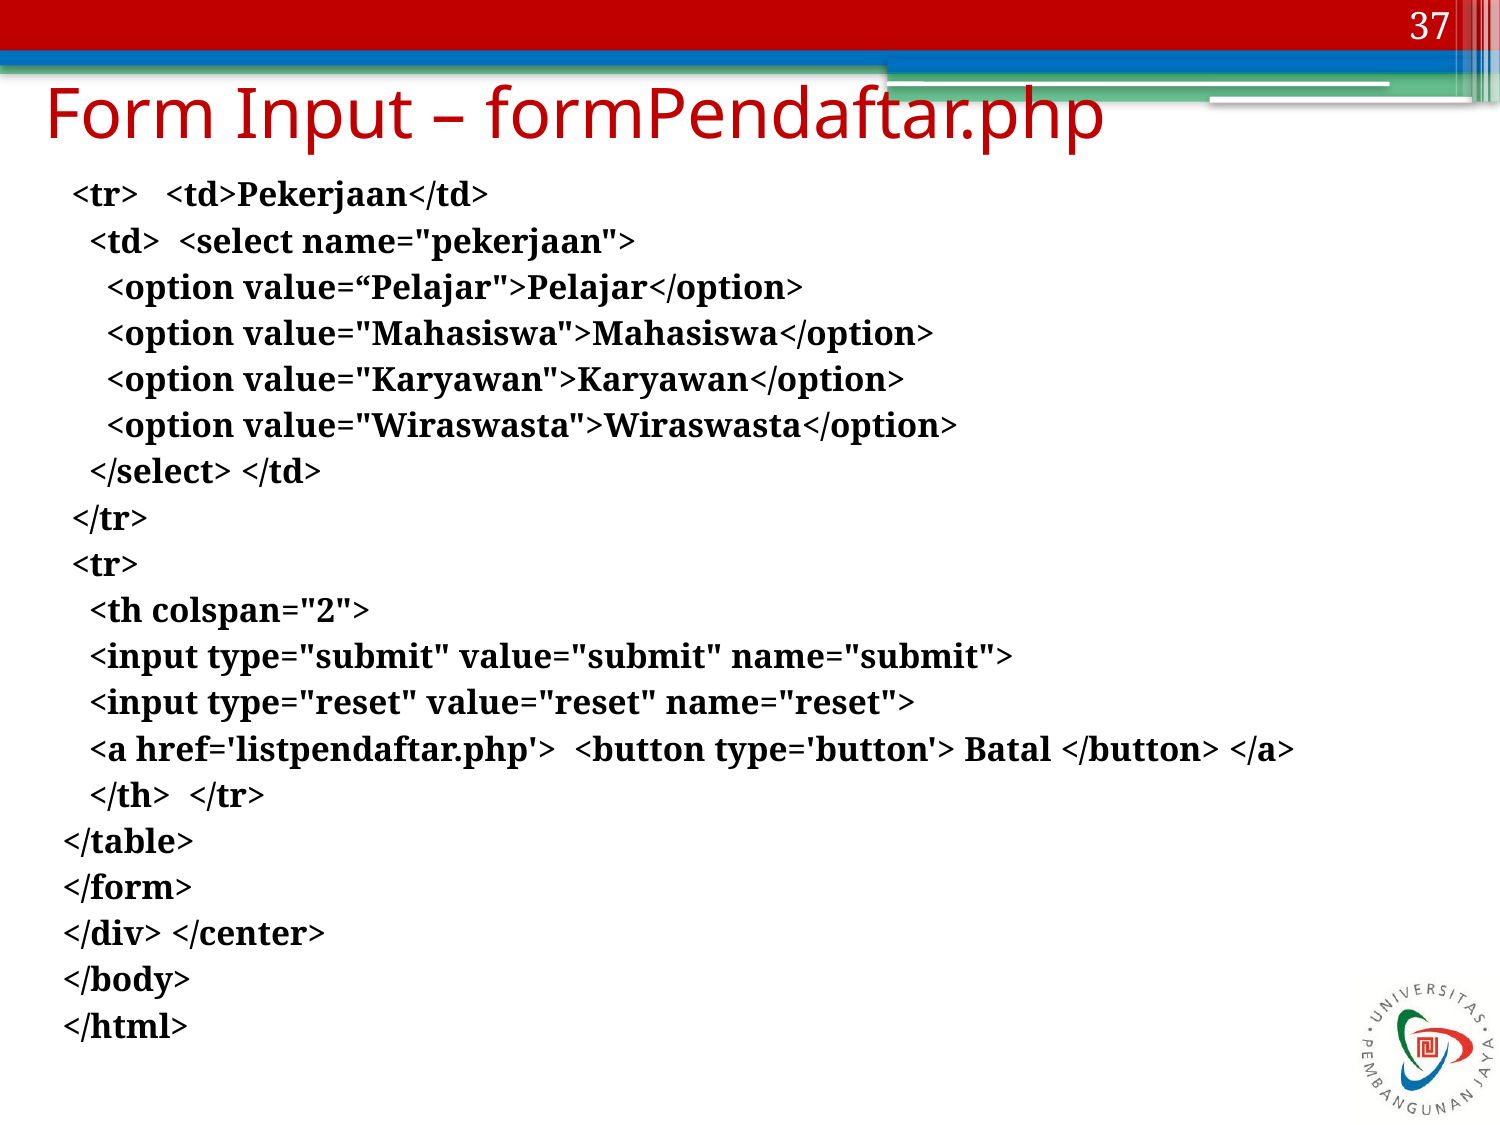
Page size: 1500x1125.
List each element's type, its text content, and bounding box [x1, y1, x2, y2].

picture [1352, 975, 1500, 1125]
title Form Input – formPendaftar.php [29, 60, 1270, 161]
slide_number 37 [1341, 0, 1466, 61]
list <tr> <td>Pekerjaan</td> <td> <select name="pekerjaan"> <option value=“Pelajar">Pelajar</option> <option value="Mahasiswa">Mahasiswa</option> <option value="Karyawan">Karyawan</option> <option value="Wiraswasta">Wiraswasta</option> </select> </td> </tr> <tr> <th colspan="2"> <input type="submit" value="submit" name="submit"> <input type="reset" value="reset" name="reset"> <a href='listpendaftar.php'> <button type='button'> Batal </button> </a> </th> </tr> </table> </form> </div> </center> </body> </html> [29, 166, 1380, 876]
